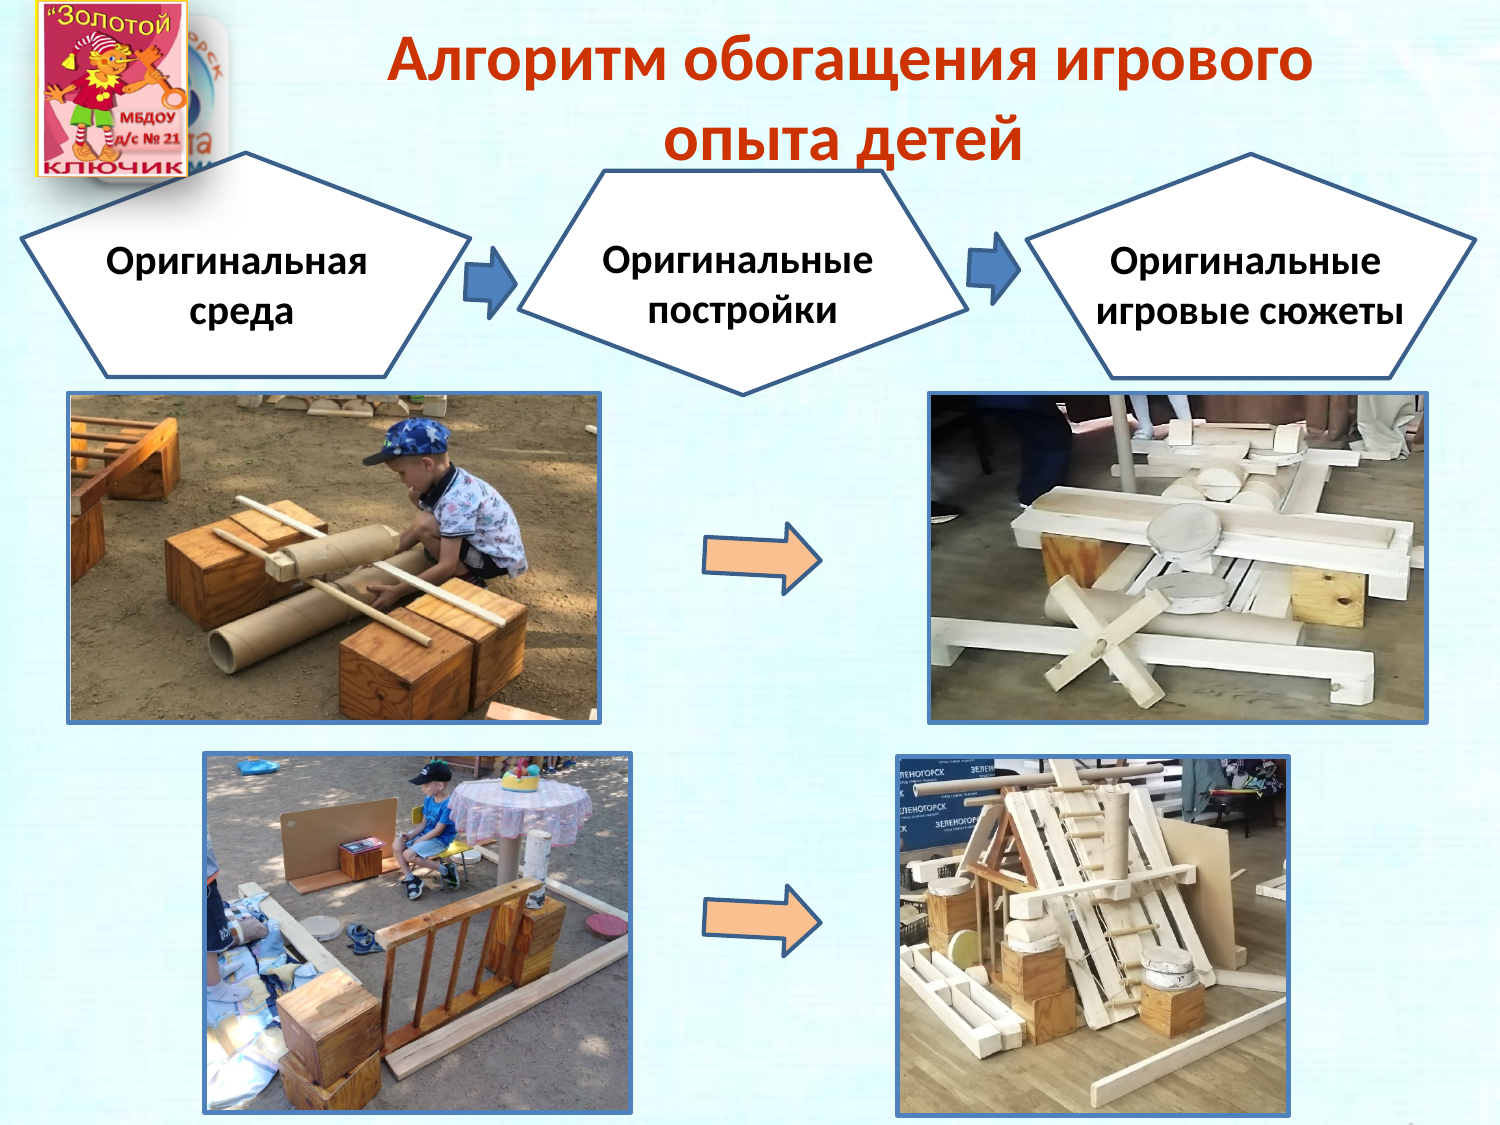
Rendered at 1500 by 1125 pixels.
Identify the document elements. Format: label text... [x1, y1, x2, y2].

text_box [516, 168, 970, 338]
title Алгоритм обогащения игрового опыта детей [305, 0, 1399, 188]
text_box Оригинальные игровые сюжеты [1080, 225, 1420, 341]
text_box [701, 883, 823, 959]
text_box [592, 340, 894, 398]
text_box [19, 222, 165, 380]
text_box [463, 245, 518, 307]
text_box Оригинальная среда [91, 225, 393, 341]
text_box Оригинальные постройки [587, 224, 899, 340]
text_box [701, 521, 823, 597]
text_box [1024, 151, 1478, 334]
text_box [1086, 341, 1416, 381]
text_box [966, 231, 1022, 307]
picture [0, 0, 1500, 1125]
text_box [187, 150, 473, 292]
